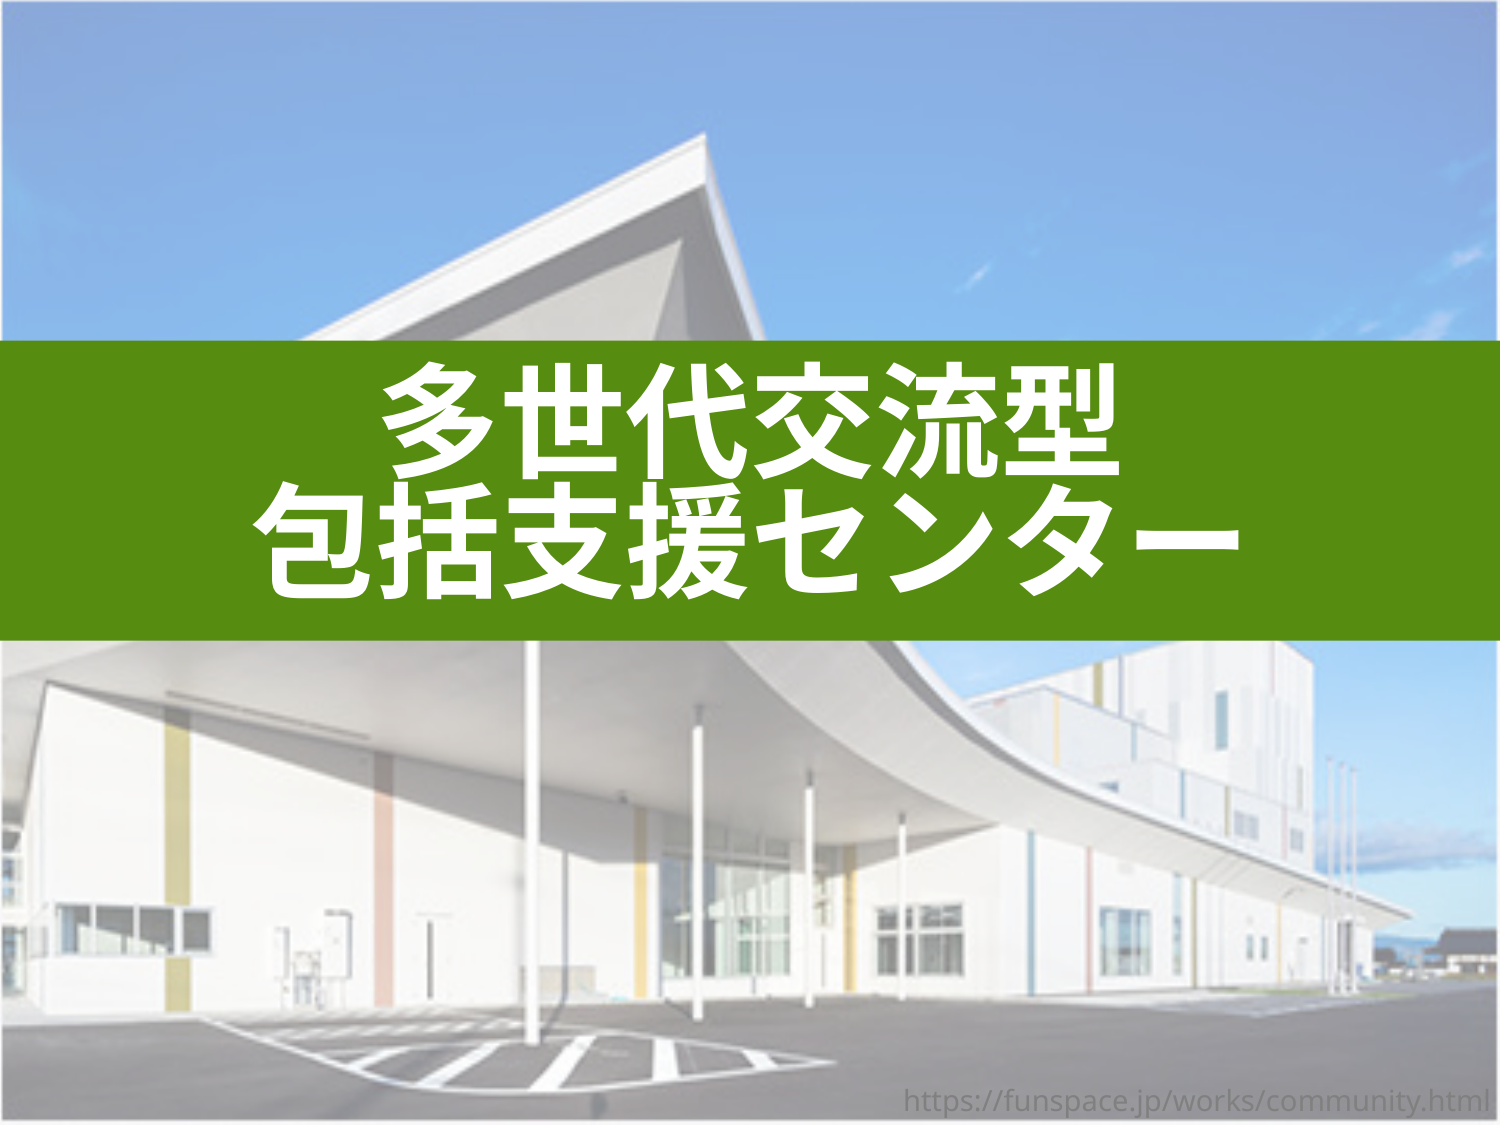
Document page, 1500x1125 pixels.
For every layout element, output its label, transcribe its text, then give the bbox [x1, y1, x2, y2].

table_cell [0, 641, 1500, 1125]
table_cell [0, 0, 1500, 340]
text_box https://funspace.jp/works/community.html [888, 1074, 1500, 1125]
title 多世代交流型 包括支援センター [45, 349, 1457, 635]
